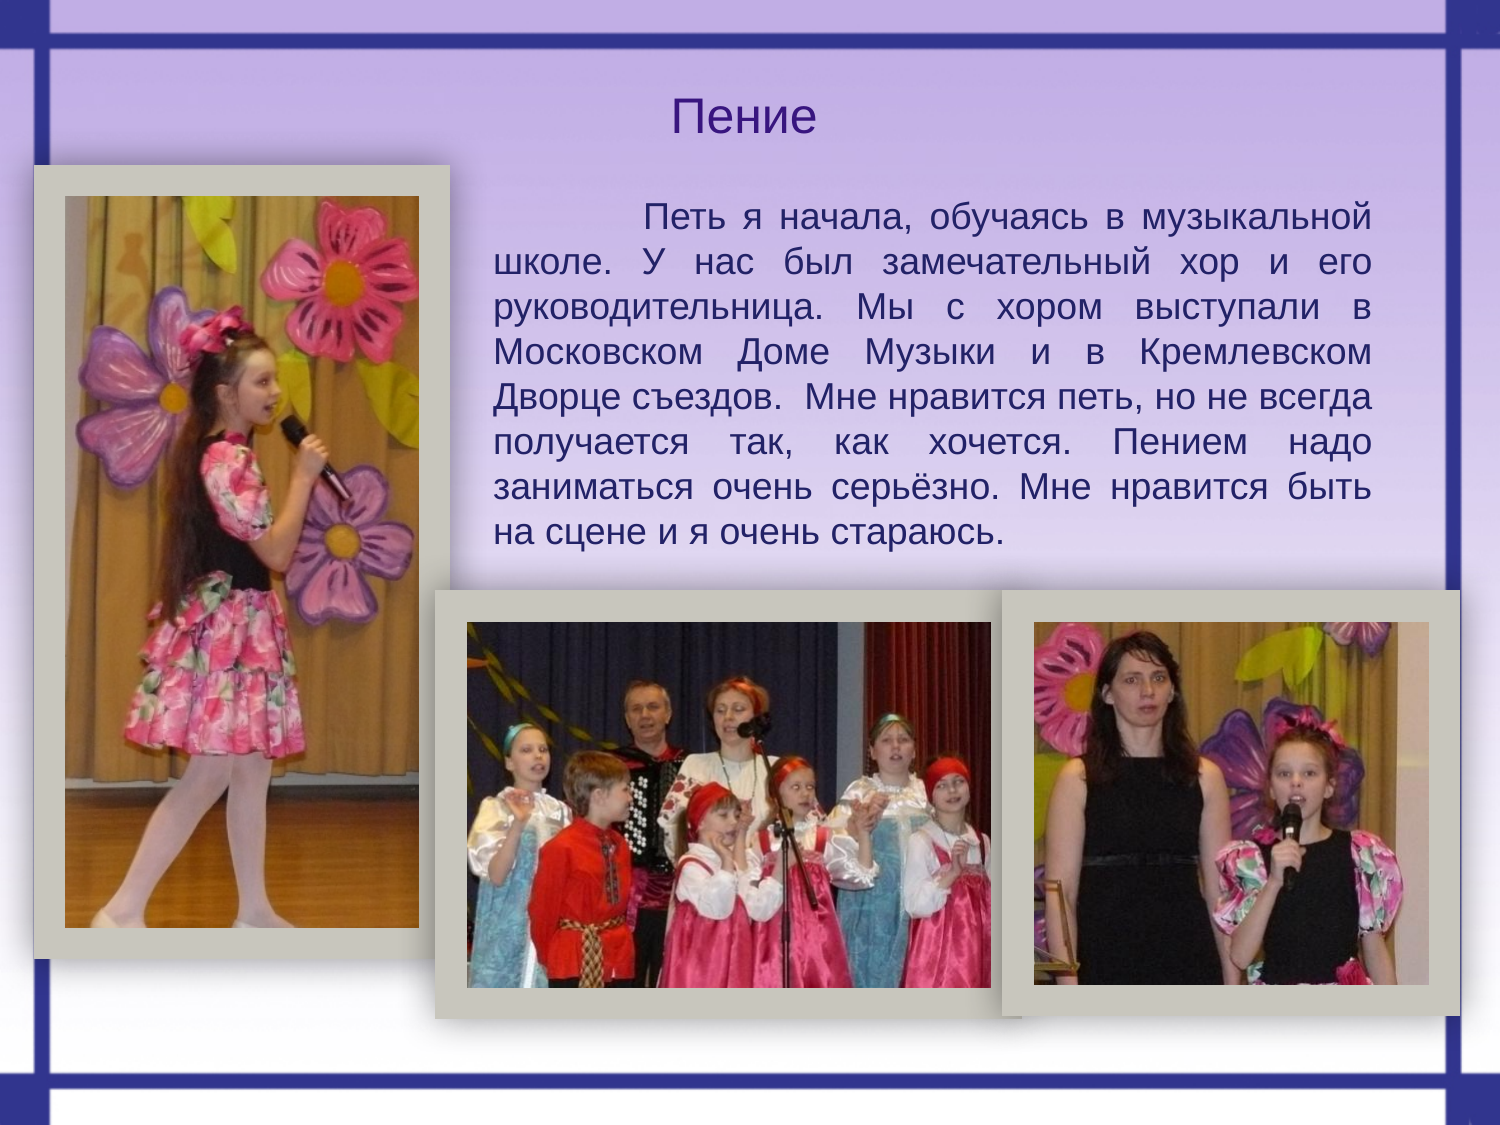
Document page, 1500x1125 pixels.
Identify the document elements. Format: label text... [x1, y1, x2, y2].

text_box Петь я начала, обучаясь в музыкальной школе. У нас был замечательный хор и его руководительница. Мы с хором выступали в Московском Доме Музыки и в Кремлевском Дворце съездов. Мне нравится петь, но не всегда получается так, как хочется. Пением надо заниматься очень серьёзно. Мне нравится быть на сцене и я очень стараюсь. [478, 184, 1388, 605]
picture [0, 0, 1500, 1125]
title Пение [52, 54, 1436, 173]
